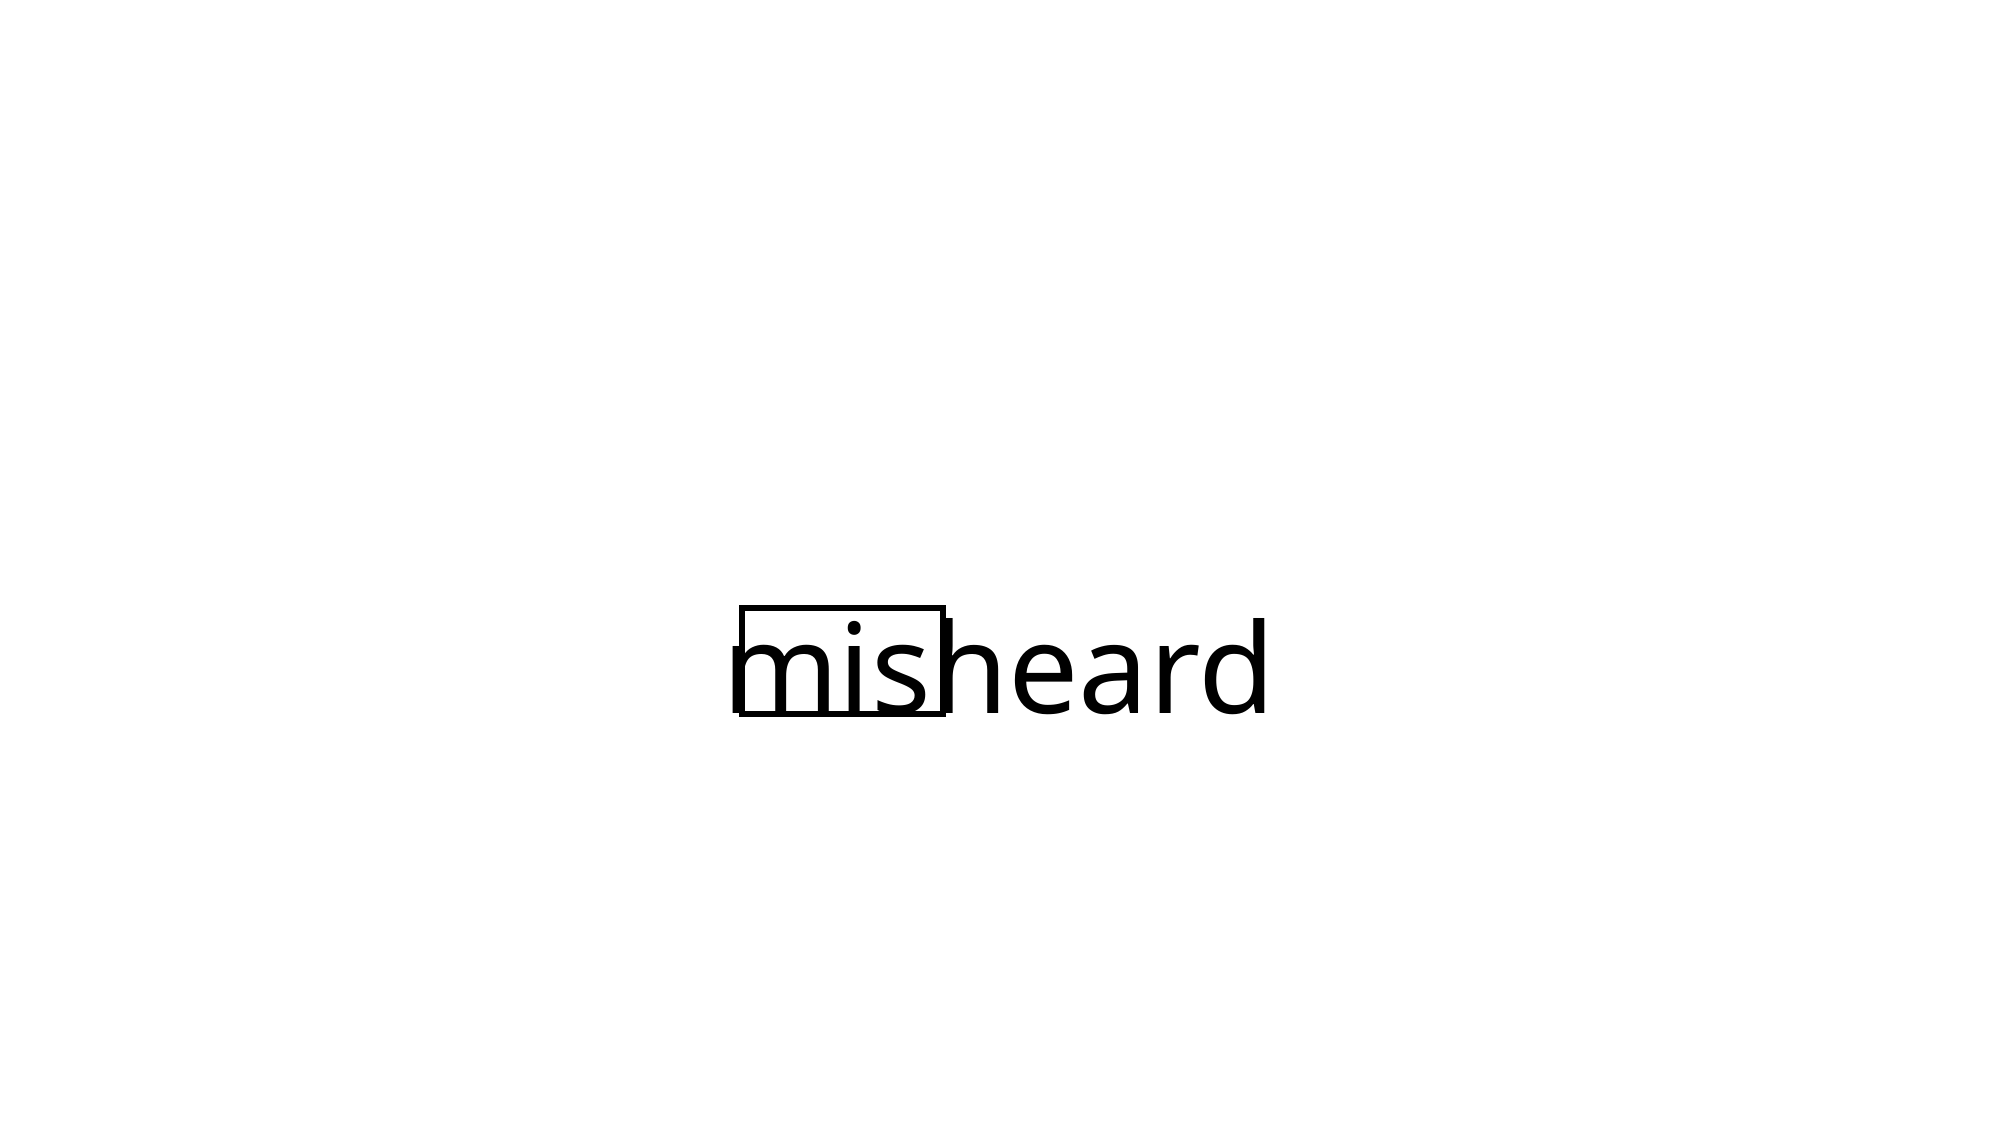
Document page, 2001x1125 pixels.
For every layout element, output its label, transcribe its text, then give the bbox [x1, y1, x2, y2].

title misheard [136, 505, 1862, 749]
text_box [741, 607, 944, 715]
